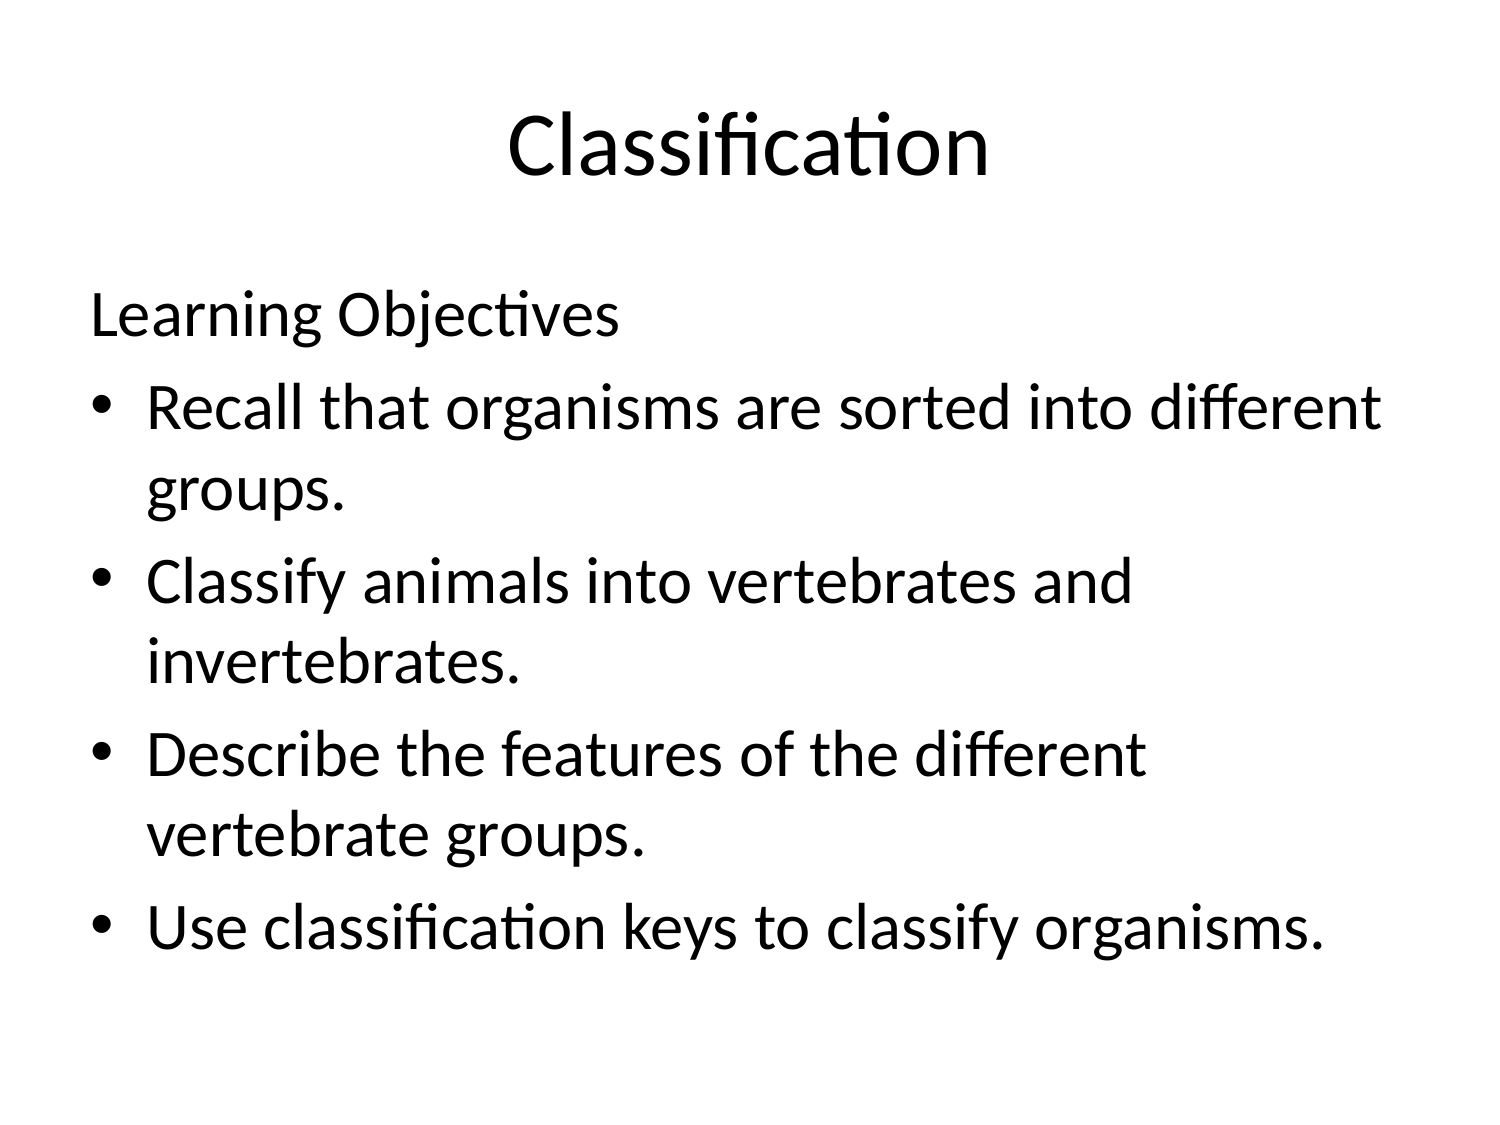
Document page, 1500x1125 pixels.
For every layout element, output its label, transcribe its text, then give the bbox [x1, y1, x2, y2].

list Learning Objectives Recall that organisms are sorted into different groups. Classify animals into vertebrates and invertebrates. Describe the features of the different vertebrate groups. Use classification keys to classify organisms. [75, 262, 1425, 1005]
title Classification [75, 45, 1425, 233]
